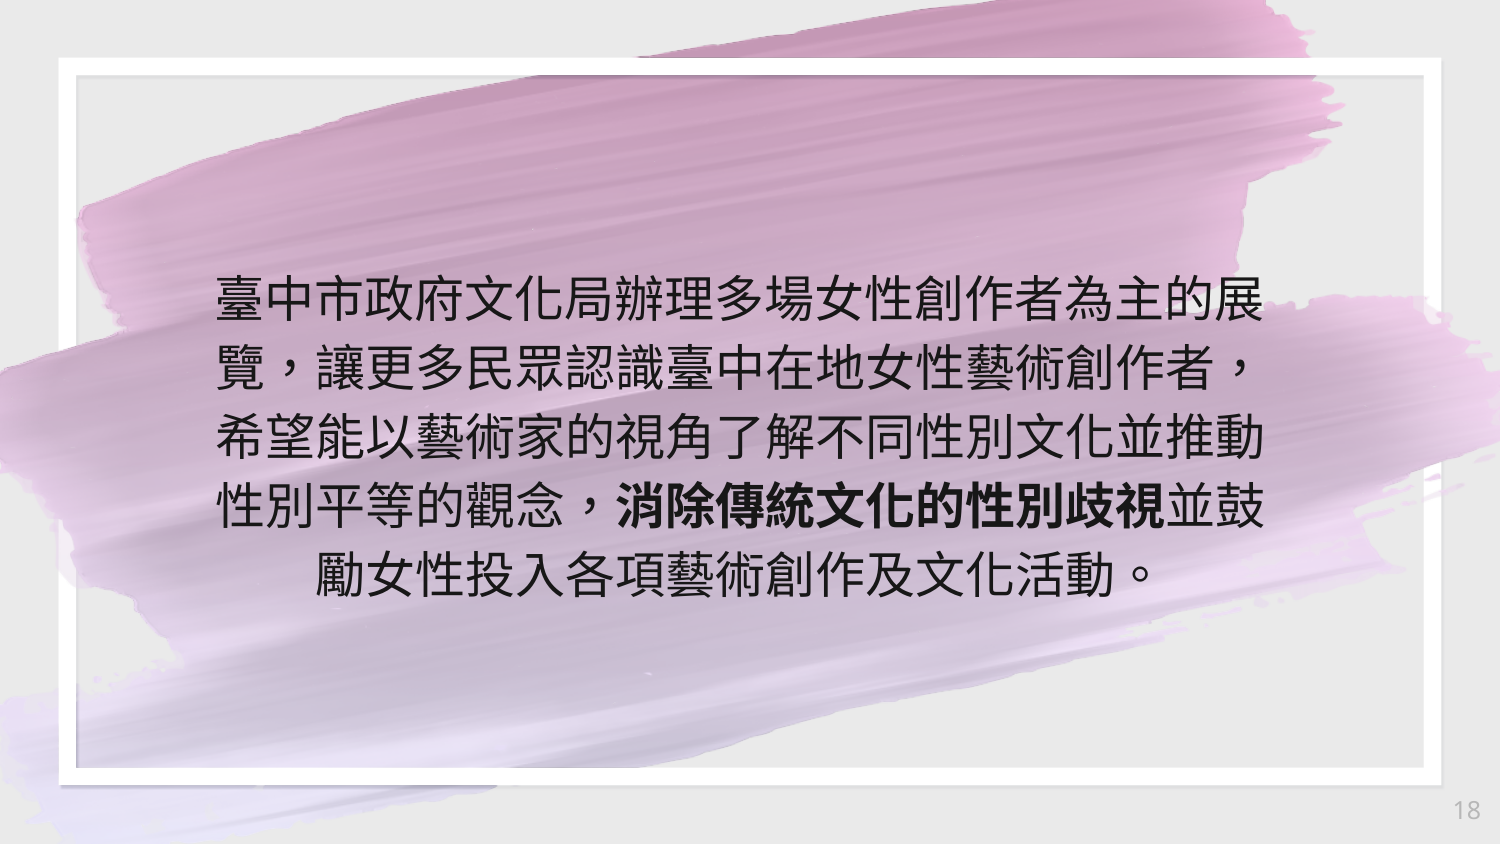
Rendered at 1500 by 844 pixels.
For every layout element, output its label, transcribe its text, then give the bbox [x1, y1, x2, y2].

list 臺中市政府文化局辦理多場女性創作者為主的展覽，讓更多民眾認識臺中在地女性藝術創作者， 希望能以藝術家的視角了解不同性別文化並推動性別平等的觀念，消除傳統文化的性別歧視並鼓勵女性投入各項藝術創作及文化活動。 [121, 359, 1285, 600]
picture [0, 0, 1500, 844]
slide_number 18 [1391, 779, 1482, 844]
